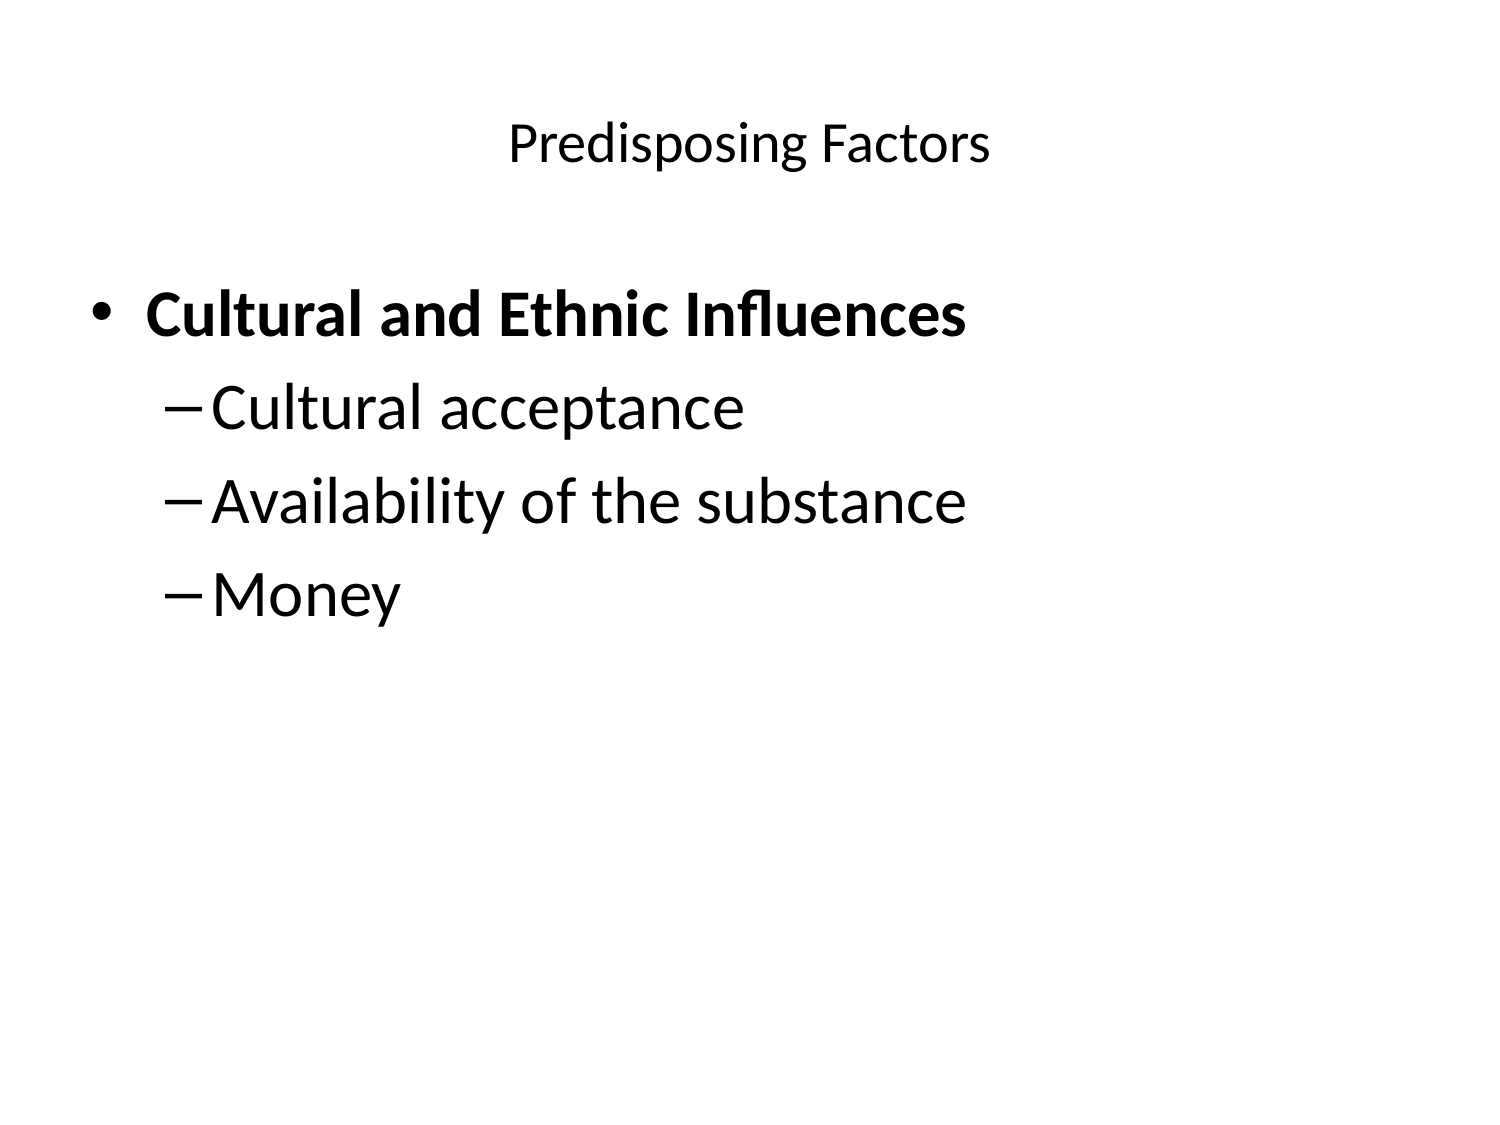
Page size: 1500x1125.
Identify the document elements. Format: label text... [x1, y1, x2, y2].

list Cultural and Ethnic Influences Cultural acceptance Availability of the substance Money [75, 262, 1425, 1005]
title Predisposing Factors [75, 45, 1425, 233]
